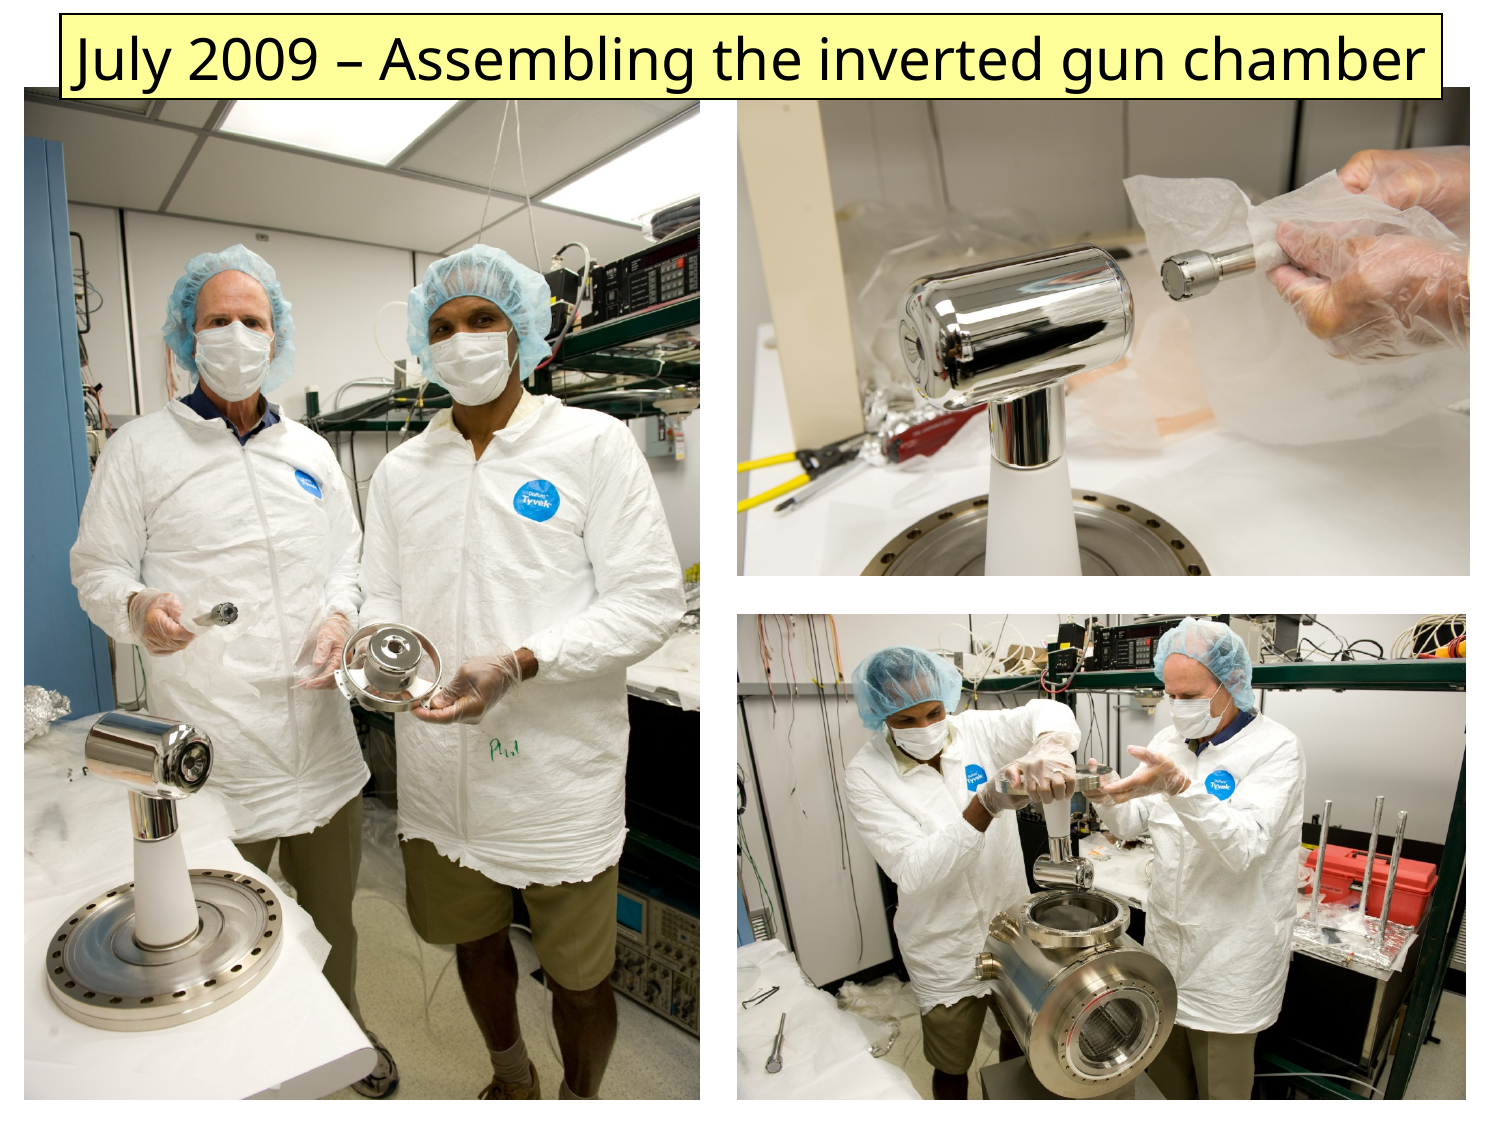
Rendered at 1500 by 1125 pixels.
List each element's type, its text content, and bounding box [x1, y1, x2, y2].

picture [737, 87, 1470, 576]
text_box July 2009 – Assembling the inverted gun chamber [60, 14, 1443, 99]
picture [24, 87, 701, 1101]
picture [737, 614, 1467, 1101]
